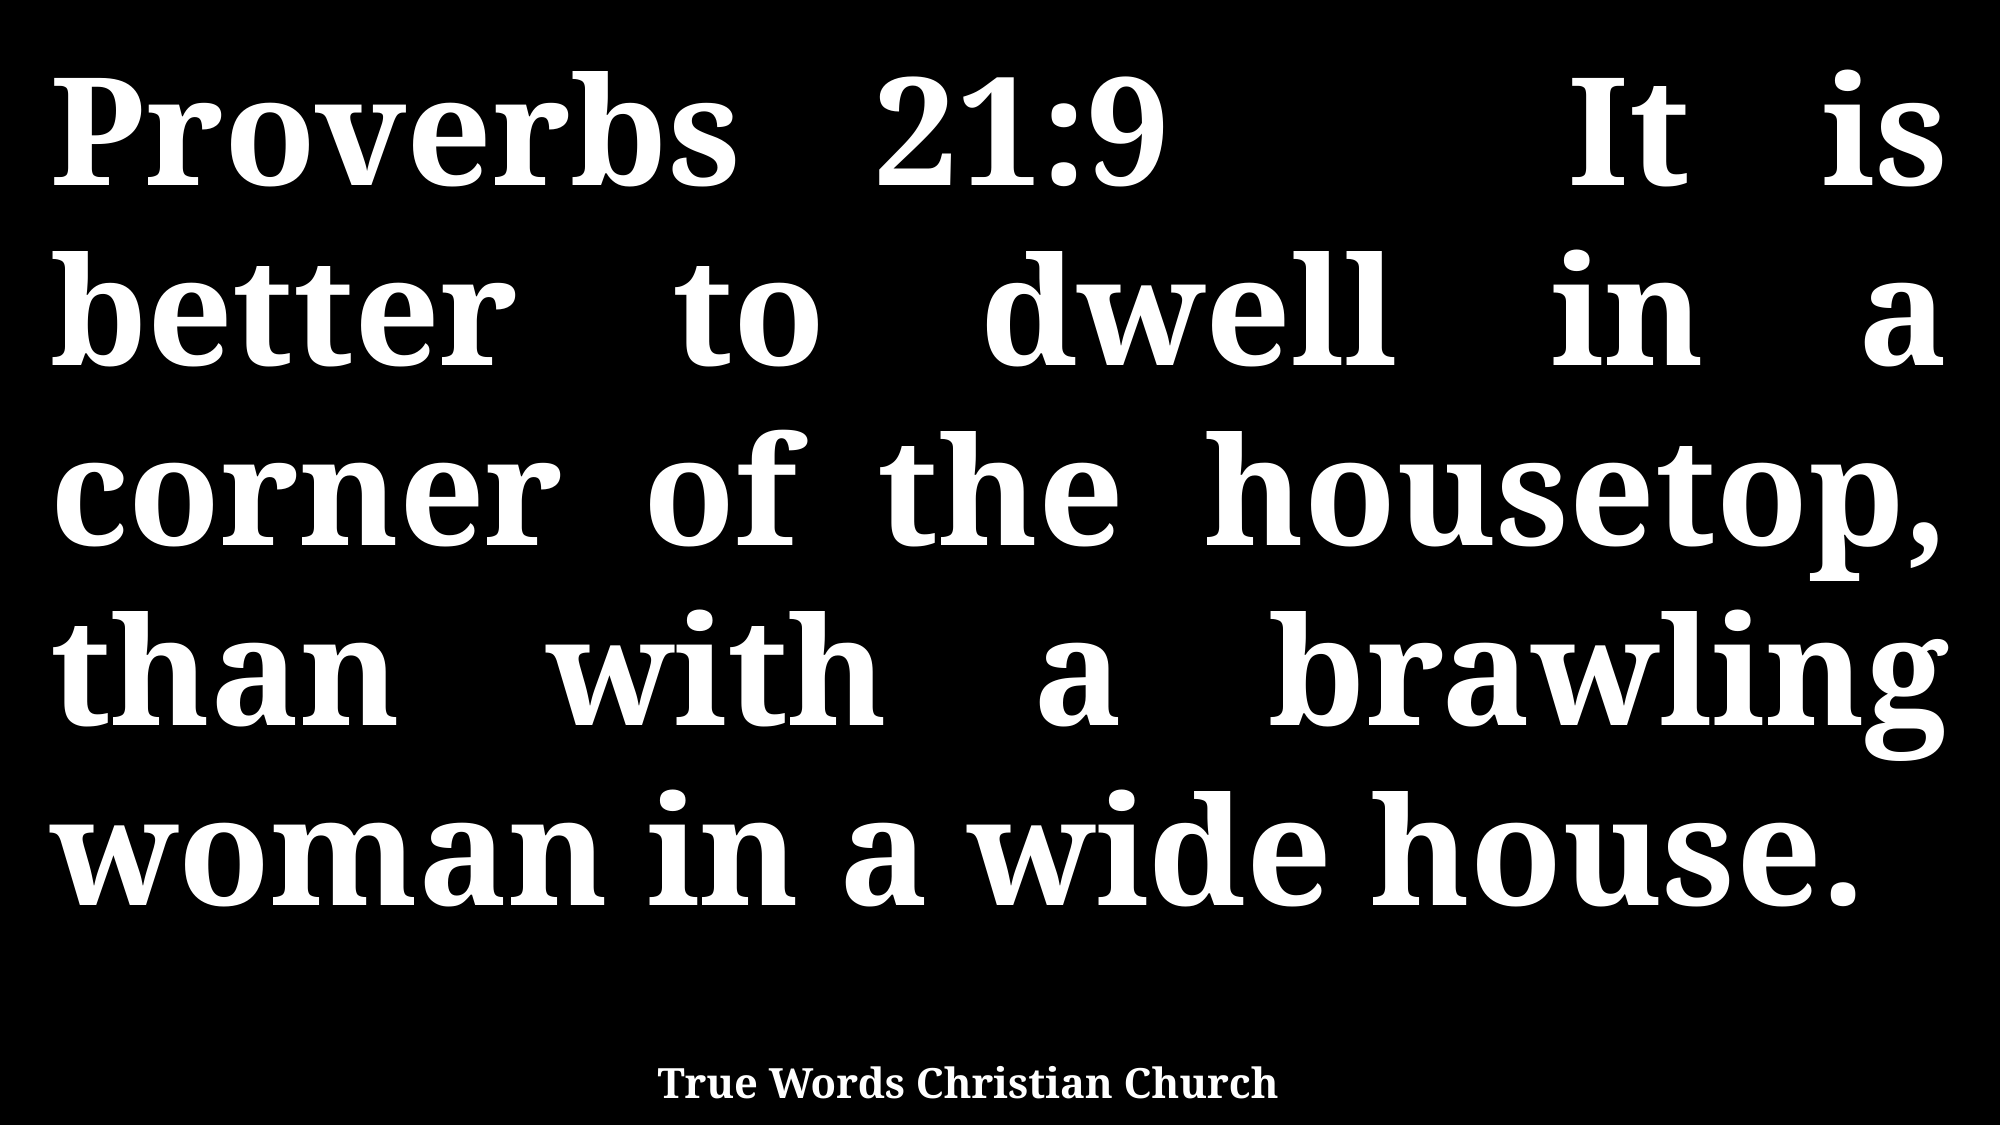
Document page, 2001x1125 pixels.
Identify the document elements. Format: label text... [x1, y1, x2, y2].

text_box Proverbs 21:9 It is better to dwell in a corner of the housetop, than with a brawling woman in a wide house. [35, 28, 1965, 943]
text_box True Words Christian Church [642, 1049, 1294, 1114]
